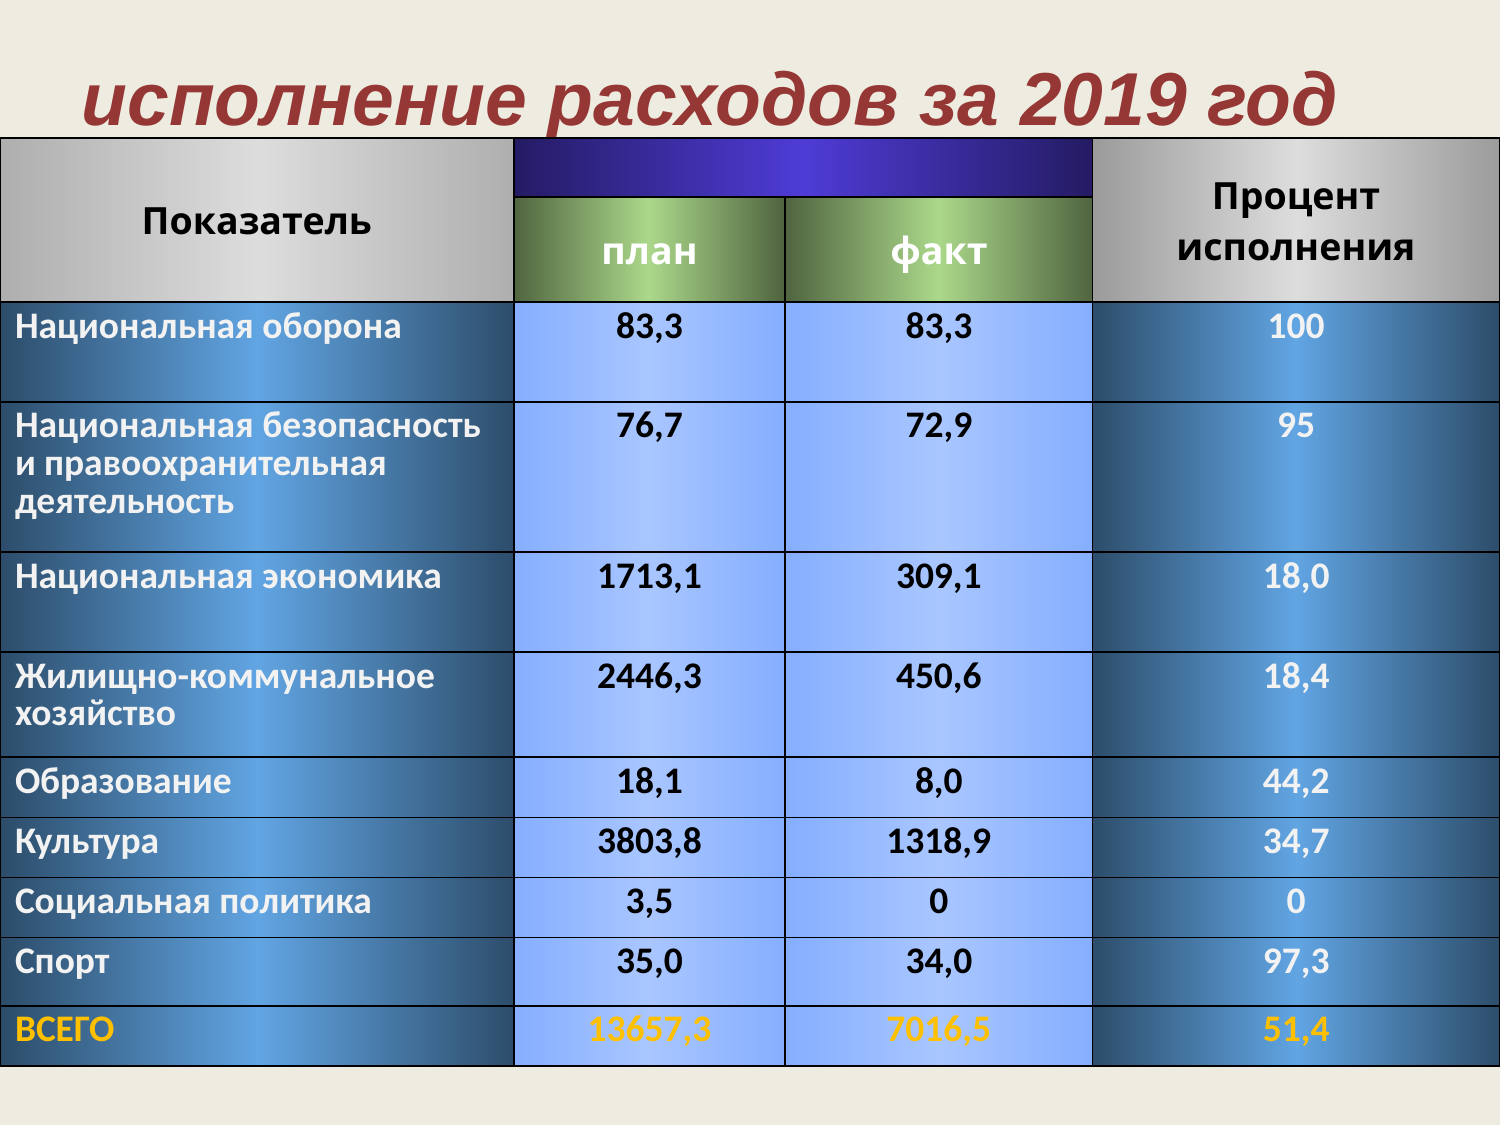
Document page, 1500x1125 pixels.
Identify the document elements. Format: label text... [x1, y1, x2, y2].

table_cell план [515, 198, 784, 301]
text_box исполнение расходов за 2019 год [29, 42, 1412, 137]
table_header Показатель [1, 139, 513, 301]
table_cell 3,5 [515, 878, 784, 937]
table_cell 83,3 [515, 303, 784, 401]
table_cell 35,0 [515, 938, 784, 1005]
table_cell 18,4 [1093, 653, 1499, 756]
table_cell Национальная экономика [1, 553, 513, 651]
table_cell 34,0 [786, 938, 1092, 1005]
table_cell 76,7 [515, 403, 784, 551]
table_cell 13657,3 [515, 1007, 784, 1065]
table_header Процент исполнения [1093, 139, 1499, 301]
table_cell ВСЕГО [1, 1007, 513, 1065]
table_cell 18,0 [1093, 553, 1499, 651]
table_cell 72,9 [786, 403, 1092, 551]
table_cell 450,6 [786, 653, 1092, 756]
table_cell 1318,9 [786, 818, 1092, 877]
table_cell 0 [1093, 878, 1499, 937]
table_cell 1713,1 [515, 553, 784, 651]
table_cell Образование [1, 758, 513, 817]
table_cell 3803,8 [515, 818, 784, 877]
table_cell 95 [1093, 403, 1499, 551]
table_cell 8,0 [786, 758, 1092, 817]
table_cell Жилищно-коммунальное хозяйство [1, 653, 513, 756]
table_header [515, 139, 1092, 196]
table_cell 51,4 [1093, 1007, 1499, 1065]
table_cell Социальная политика [1, 878, 513, 937]
table_cell факт [786, 198, 1092, 301]
table_cell Национальная оборона [1, 303, 513, 401]
table_cell 100 [1093, 303, 1499, 401]
table_cell Национальная безопасность и правоохранительная деятельность [1, 403, 513, 551]
table_cell 83,3 [786, 303, 1092, 401]
table_cell 44,2 [1093, 758, 1499, 817]
table_cell 34,7 [1093, 818, 1499, 877]
table_cell 97,3 [1093, 938, 1499, 1005]
table_cell 309,1 [786, 553, 1092, 651]
table_cell Спорт [1, 938, 513, 1005]
table_cell 2446,3 [515, 653, 784, 756]
table_cell 0 [786, 878, 1092, 937]
table_cell Культура [1, 818, 513, 877]
table_cell 7016,5 [786, 1007, 1092, 1065]
table_cell 18,1 [515, 758, 784, 817]
